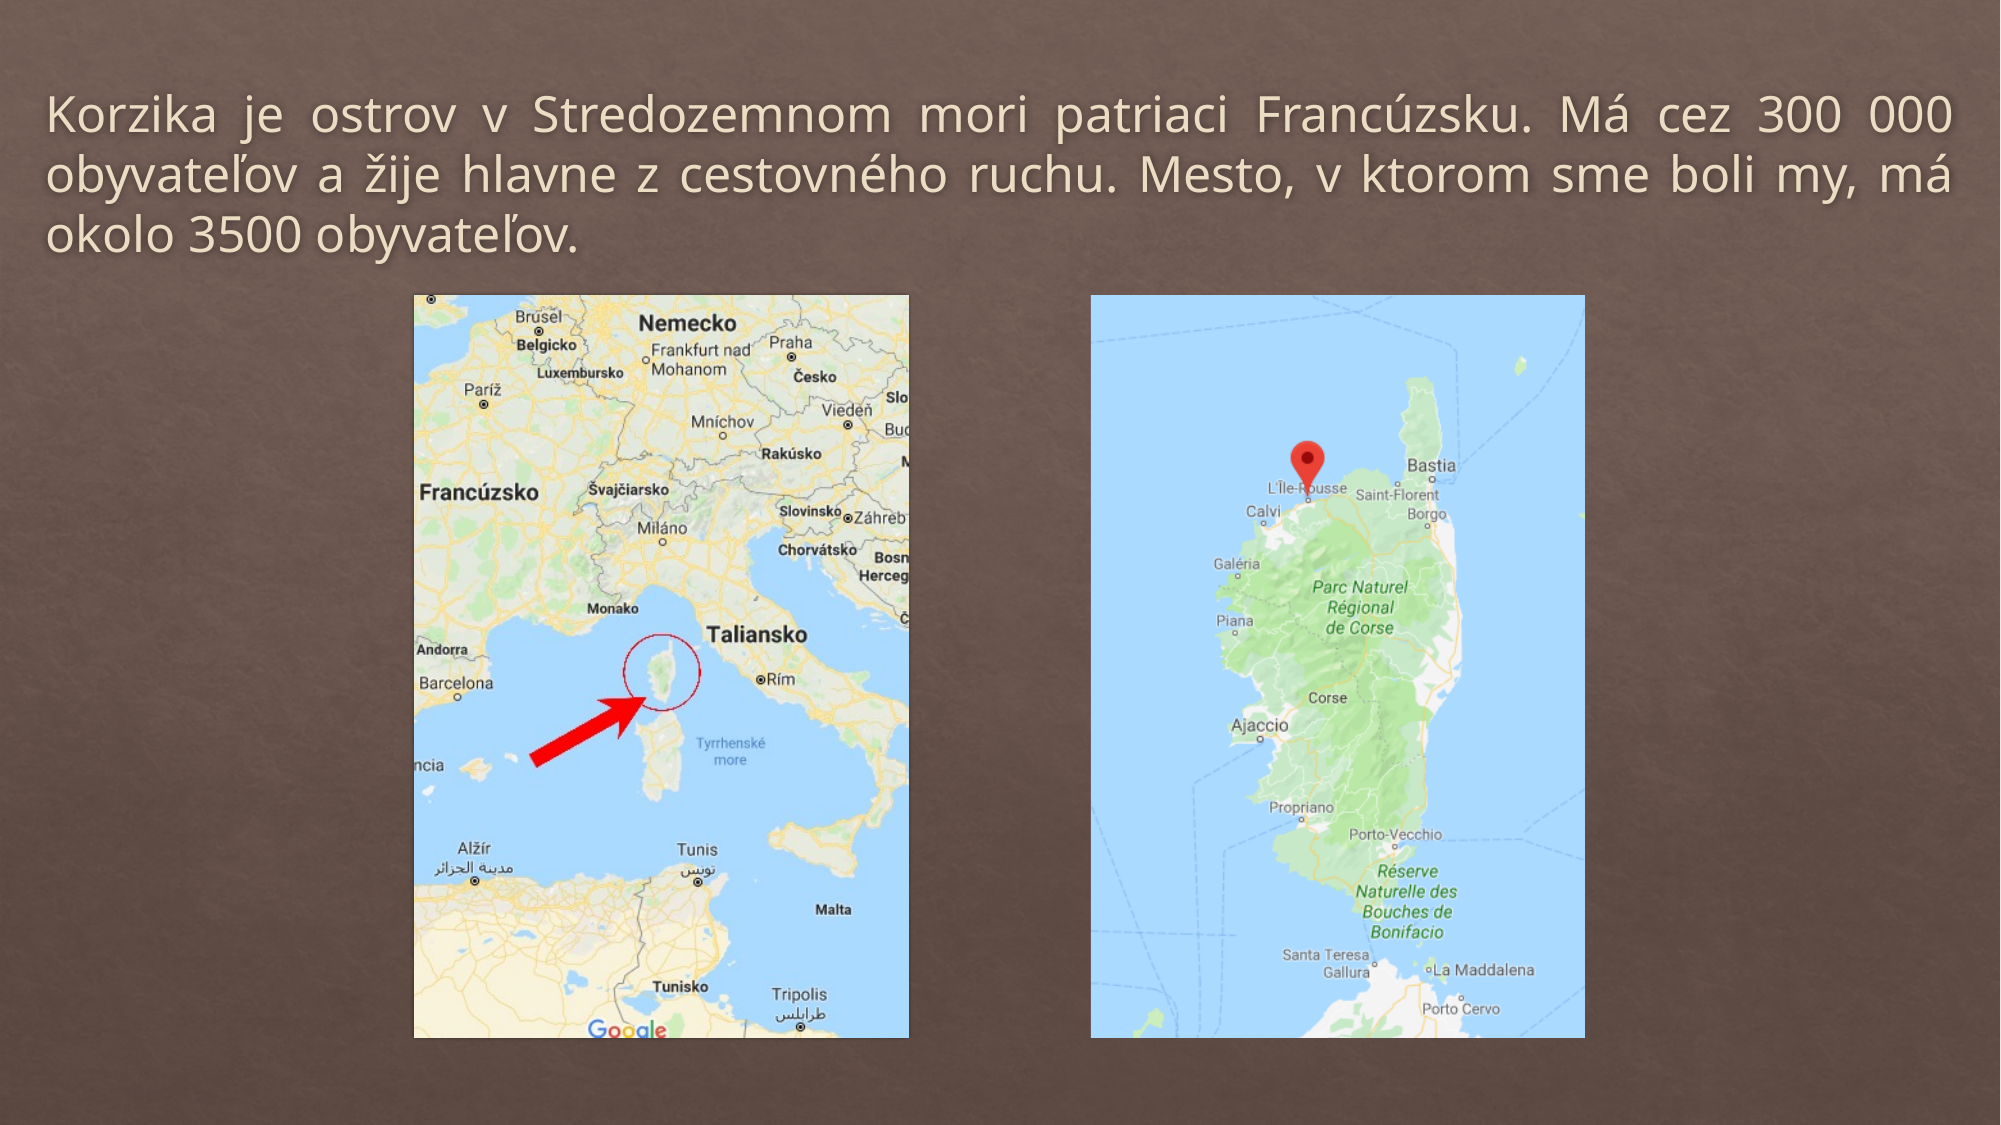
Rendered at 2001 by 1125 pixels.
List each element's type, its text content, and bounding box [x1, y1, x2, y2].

title Korzika je ostrov v Stredozemnom mori patriaci Francúzsku. Má cez 300 000 obyvateľov a žije hlavne z cestovného ruchu. Mesto, v ktorom sme boli my, má okolo 3500 obyvateľov. [30, 86, 1970, 259]
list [414, 295, 910, 1039]
picture [1090, 295, 1586, 1039]
